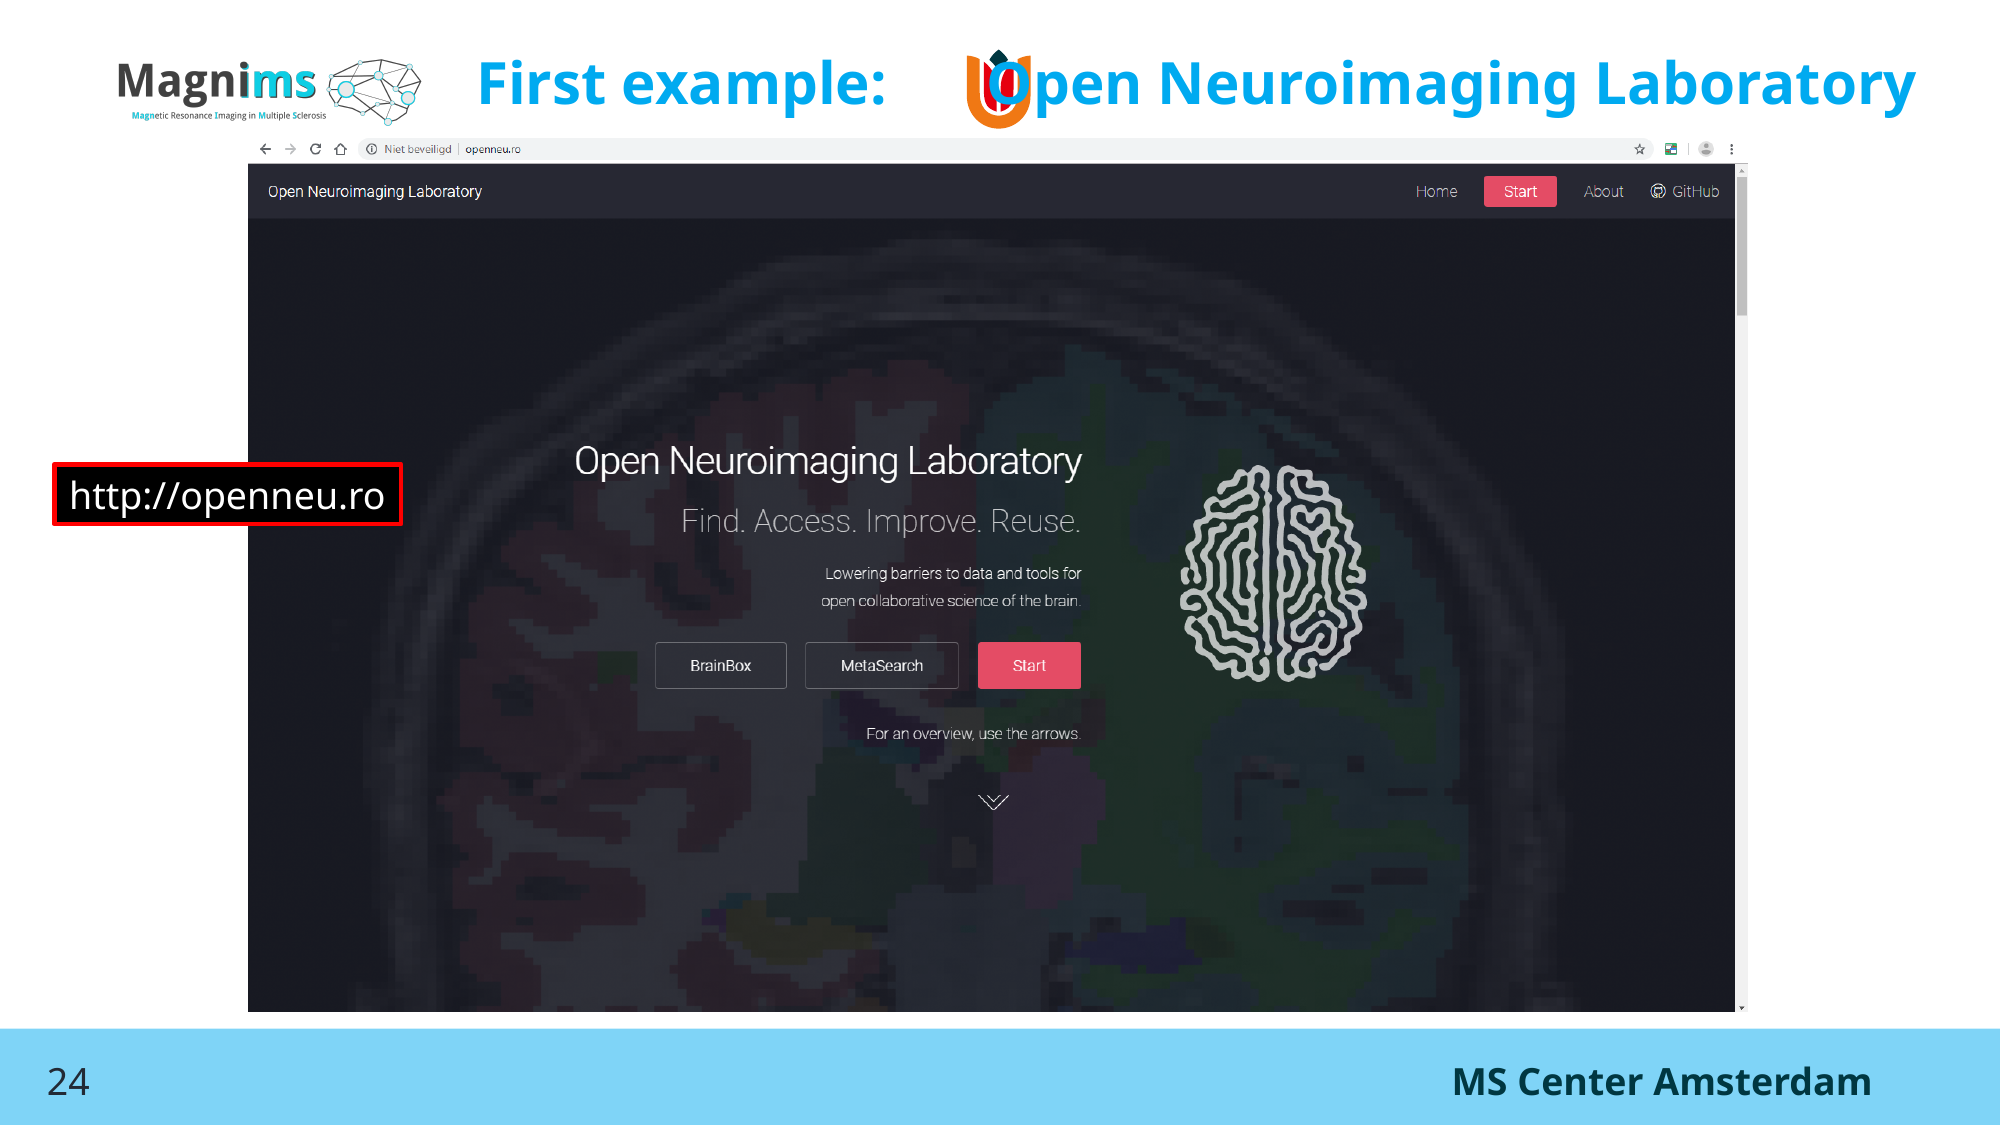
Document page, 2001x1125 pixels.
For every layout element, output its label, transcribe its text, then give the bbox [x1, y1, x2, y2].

text_box http://openneu.ro [54, 464, 247, 524]
text_box 24 [32, 1050, 246, 1117]
picture [113, 53, 165, 126]
picture [247, 135, 1748, 1012]
title First example: Open Neuroimaging Laboratory [165, 24, 1932, 148]
footer MS Center Amsterdam [1325, 1050, 2000, 1111]
